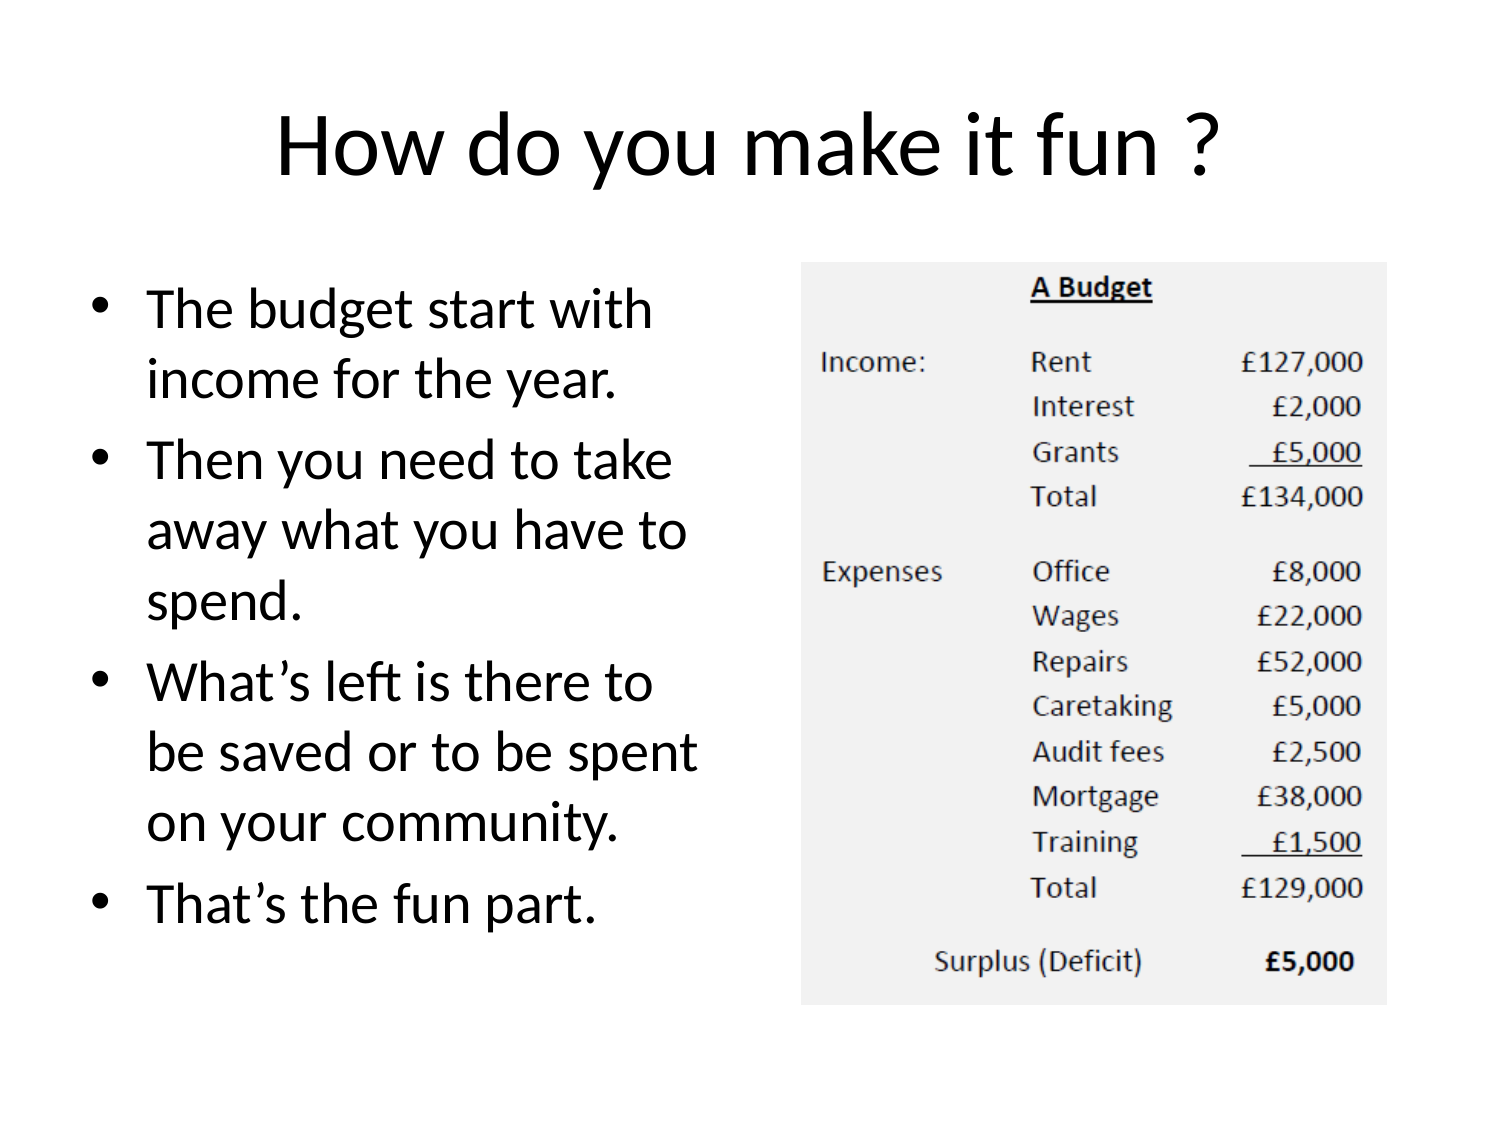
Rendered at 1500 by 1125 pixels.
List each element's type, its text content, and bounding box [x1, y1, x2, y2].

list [800, 262, 1387, 1006]
list The budget start with income for the year. Then you need to take away what you have to spend. What’s left is there to be saved or to be spent on your community. That’s the fun part. [74, 262, 738, 1006]
title How do you make it fun ? [74, 44, 1426, 233]
